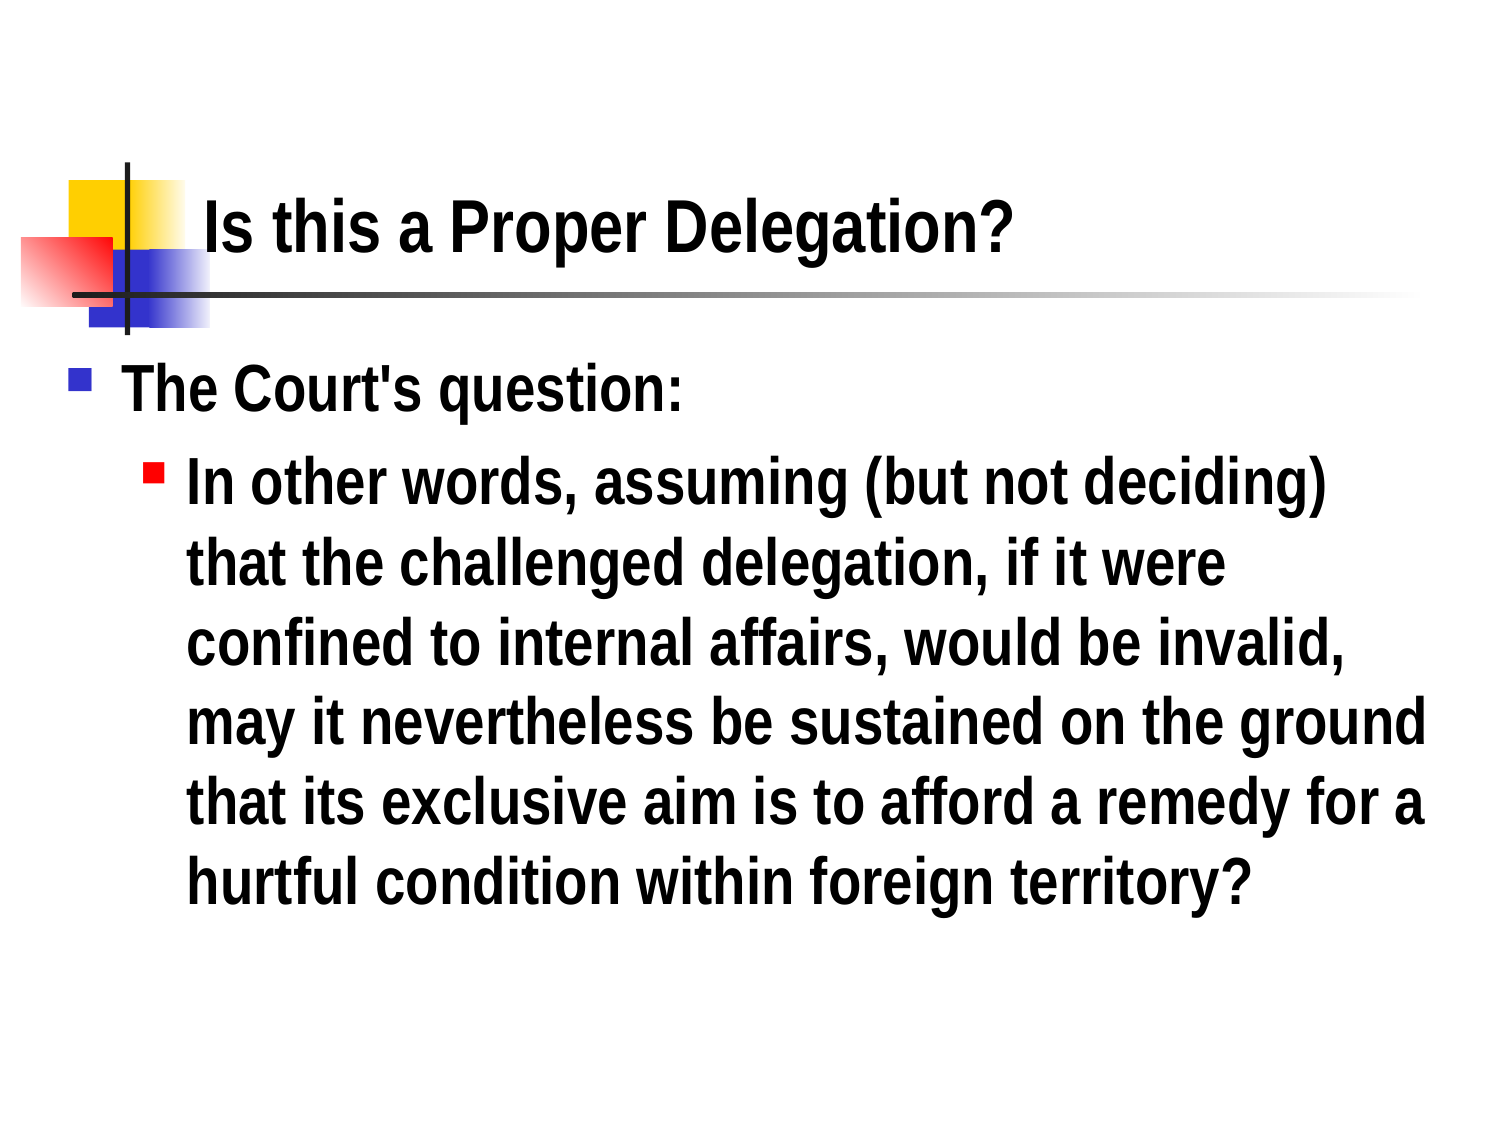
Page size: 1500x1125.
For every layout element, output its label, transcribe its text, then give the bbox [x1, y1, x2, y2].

list The Court's question: In other words, assuming (but not deciding) that the challenged delegation, if it were confined to internal affairs, would be invalid, may it nevertheless be sustained on the ground that its exclusive aim is to afford a remedy for a hurtful condition within foreign territory? [50, 337, 1450, 1075]
title Is this a Proper Delegation? [188, 35, 1468, 275]
